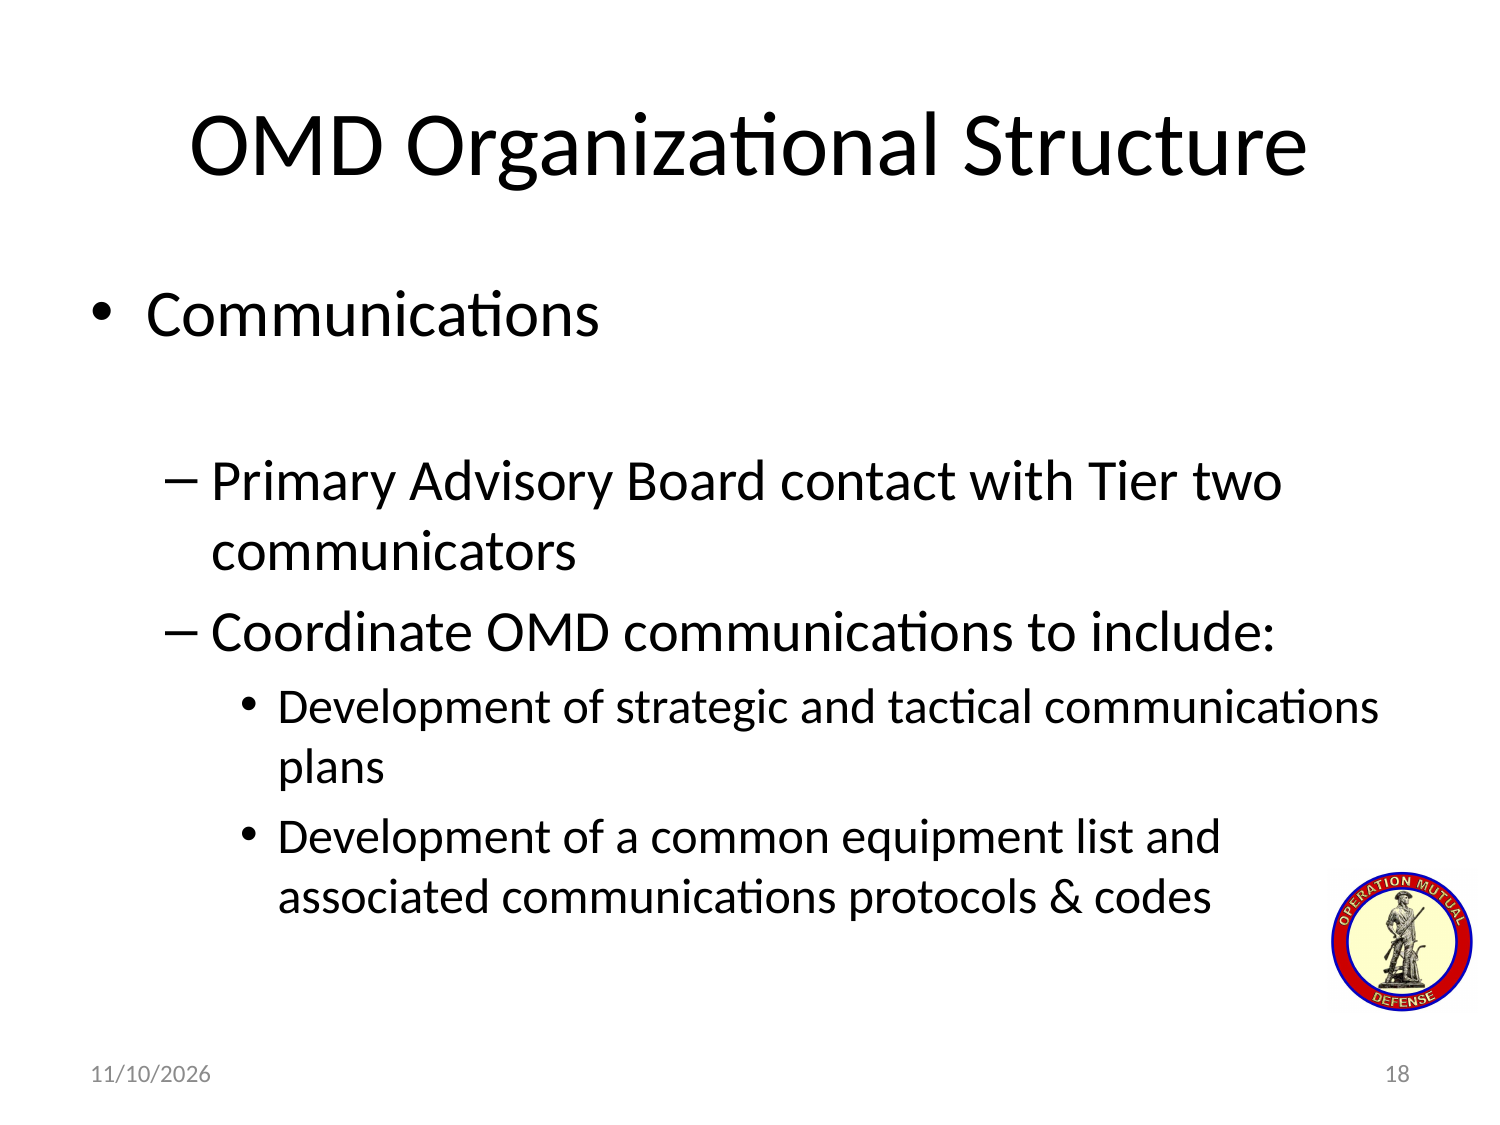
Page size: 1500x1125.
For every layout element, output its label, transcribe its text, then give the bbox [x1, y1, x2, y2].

slide_number 18 [1074, 1042, 1425, 1103]
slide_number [75, 1042, 425, 1103]
list Communications Primary Advisory Board contact with Tier two communicators Coordinate OMD communications to include: Development of strategic and tactical communications plans Development of a common equipment list and associated communications protocols & codes [75, 262, 1425, 1005]
title OMD Organizational Structure [75, 45, 1425, 233]
picture [1327, 868, 1478, 1013]
